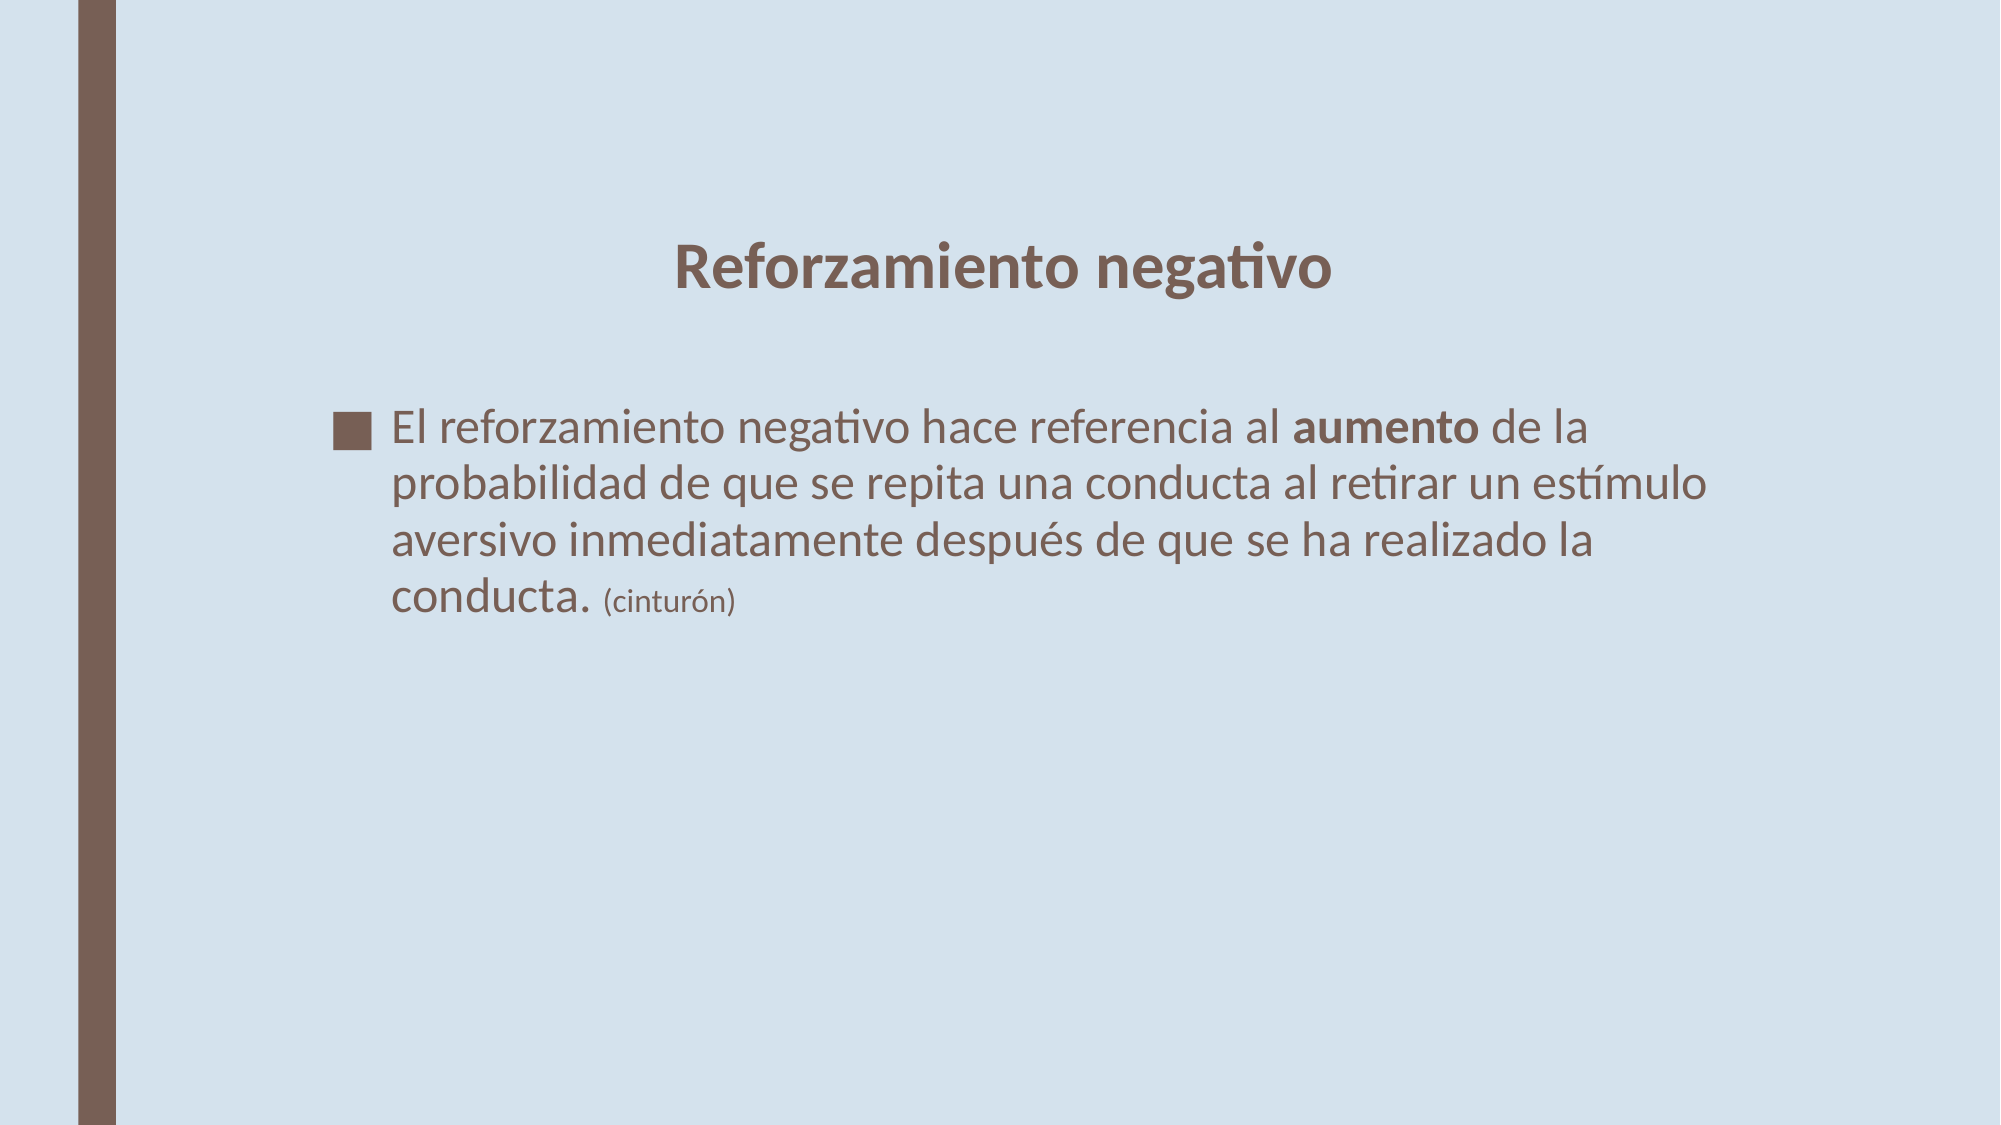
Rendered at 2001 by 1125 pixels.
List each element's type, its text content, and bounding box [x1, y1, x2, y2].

title Reforzamiento negativo [212, 223, 1788, 468]
list El reforzamiento negativo hace referencia al aumento de la probabilidad de que se repita una conducta al retirar un estímulo aversivo inmediatamente después de que se ha realizado la conducta. (cinturón) [313, 390, 1800, 963]
